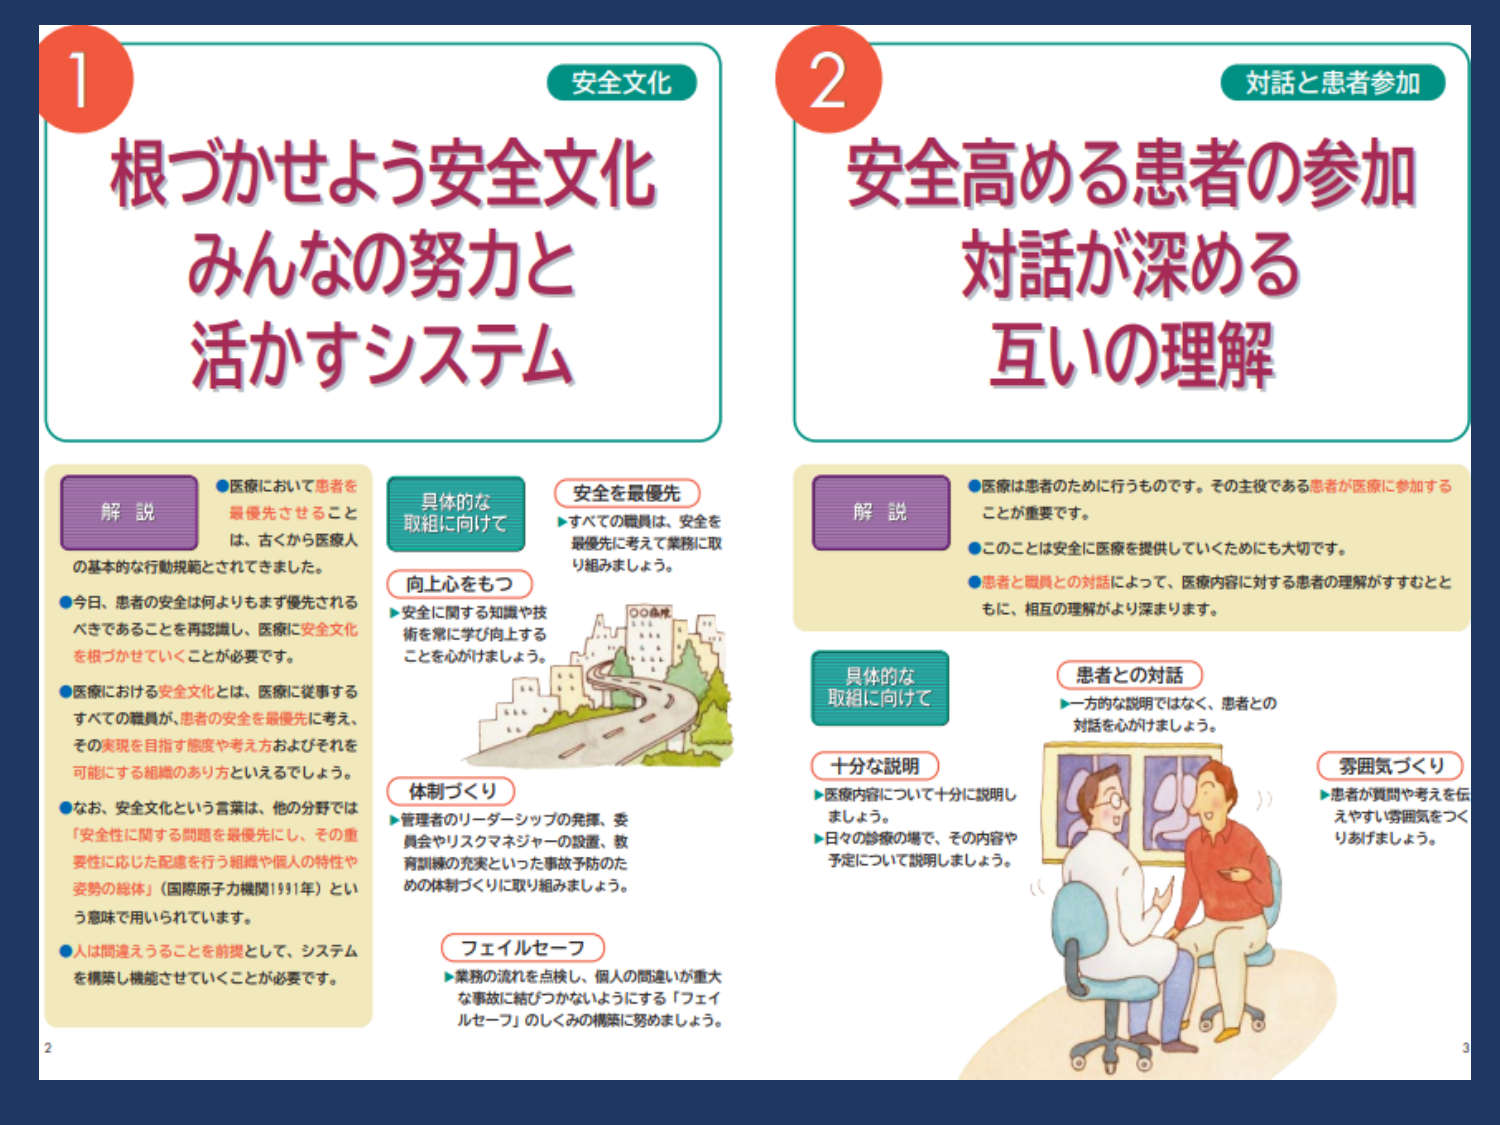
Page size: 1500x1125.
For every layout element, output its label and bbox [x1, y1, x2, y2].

picture [39, 25, 1471, 1080]
